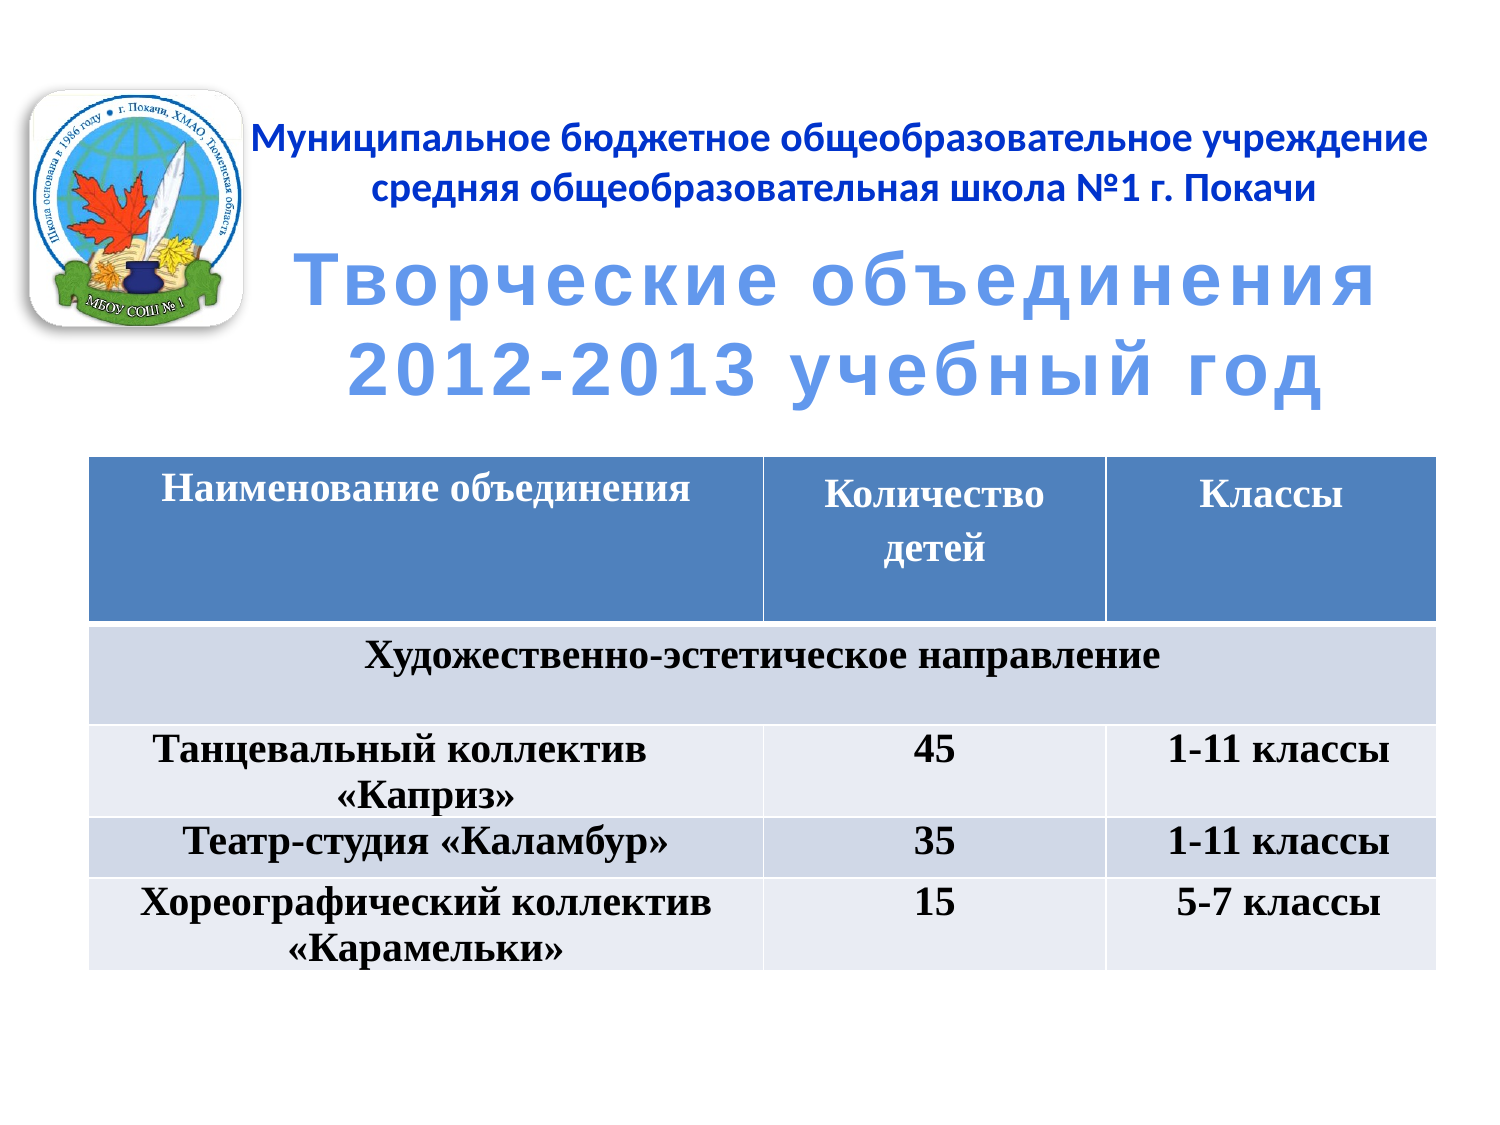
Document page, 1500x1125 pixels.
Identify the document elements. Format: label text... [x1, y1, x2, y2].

table_cell 1-11 классы [1107, 726, 1436, 816]
table_cell 35 [764, 818, 1105, 877]
table_cell Художественно-эстетическое направление [89, 627, 1436, 724]
table_cell 15 [764, 879, 1105, 970]
table_header Наименование объединения [89, 457, 763, 621]
table_header Количество детей [764, 457, 1105, 621]
table_cell 1-11 классы [1107, 818, 1436, 877]
picture [28, 89, 244, 327]
text_box Муниципальное бюджетное общеобразовательное учреждение средняя общеобразовательная школа №1 г. Покачи [218, 54, 1471, 265]
table_cell Танцевальный коллектив «Каприз» [89, 726, 763, 816]
table_cell Хореографический коллектив «Карамельки» [89, 879, 763, 970]
table_cell 45 [764, 726, 1105, 816]
text_box Творческие объединения 2012-2013 учебный год [278, 222, 1393, 418]
table_cell Театр-студия «Каламбур» [89, 818, 763, 877]
table_cell 5-7 классы [1107, 879, 1436, 970]
table_header Классы [1107, 457, 1436, 621]
